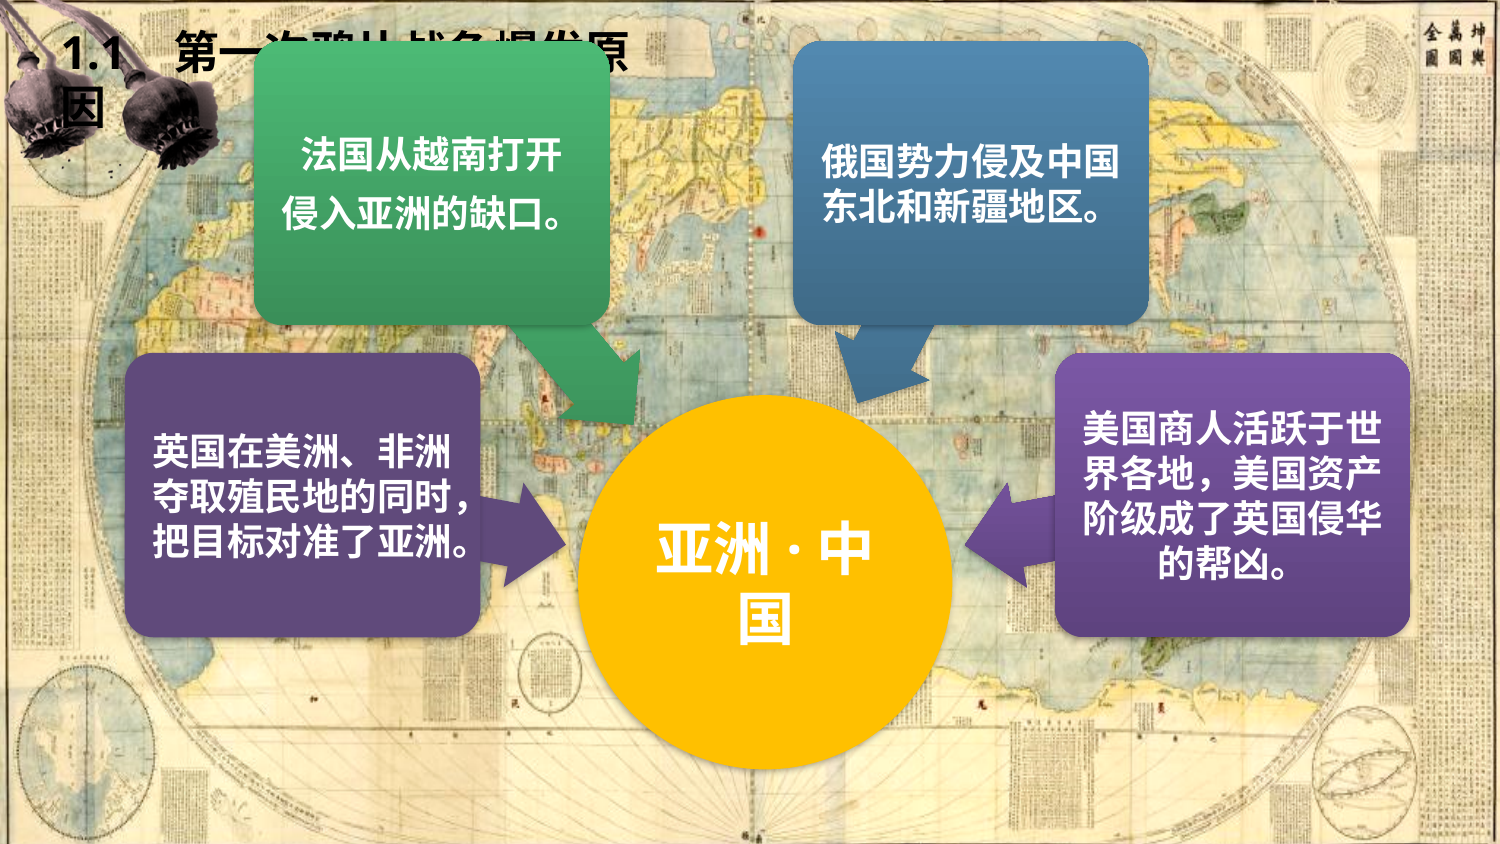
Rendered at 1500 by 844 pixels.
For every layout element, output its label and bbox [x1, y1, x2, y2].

text_box [14, 40, 1500, 808]
picture [0, 0, 1500, 844]
